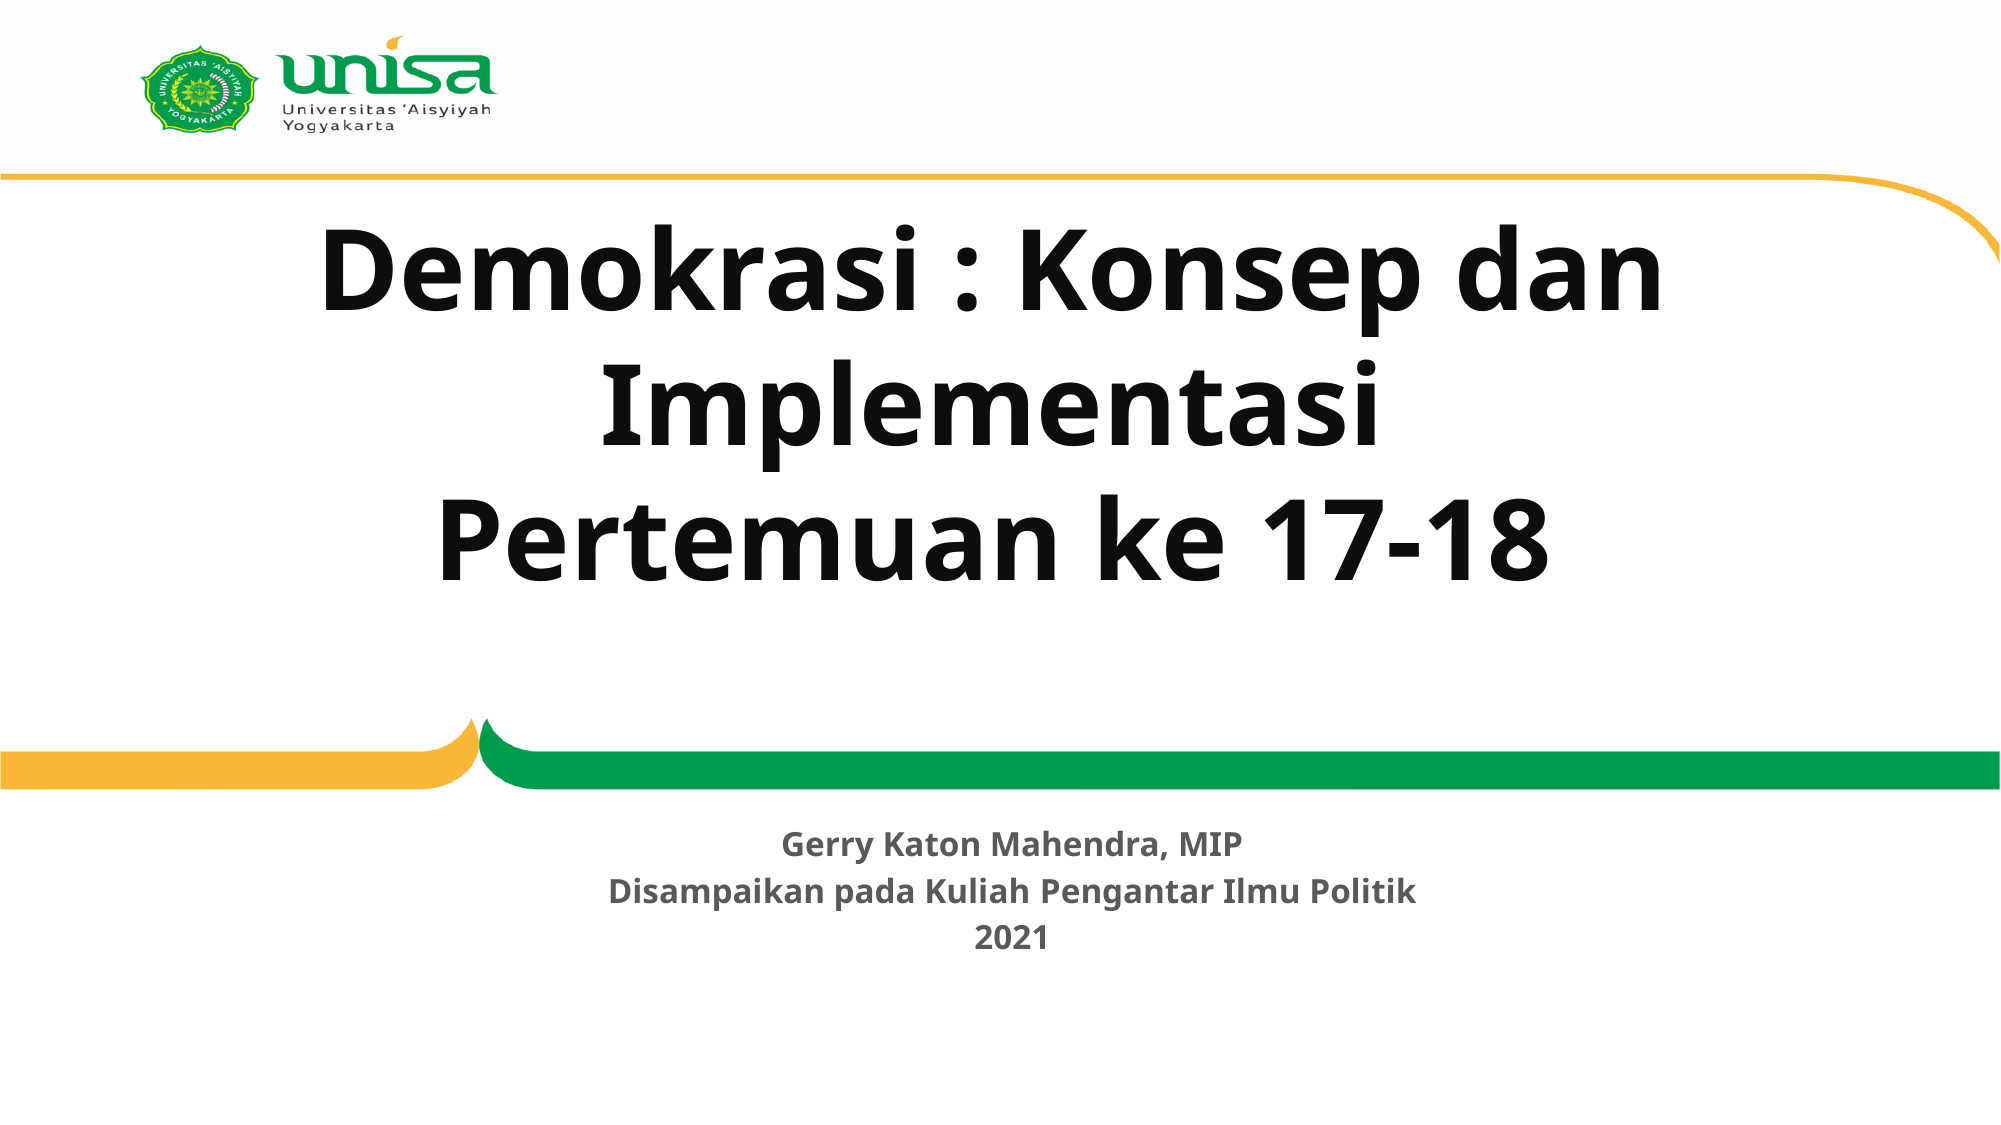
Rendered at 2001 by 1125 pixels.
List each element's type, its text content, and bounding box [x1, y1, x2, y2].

picture [0, 714, 2000, 1125]
title Demokrasi : Konsep dan Implementasi Pertemuan ke 17-18 [129, 325, 1855, 611]
picture [0, 0, 2000, 266]
list Gerry Katon Mahendra, MIP Disampaikan pada Kuliah Pengantar Ilmu Politik 2021 [150, 815, 1875, 1016]
